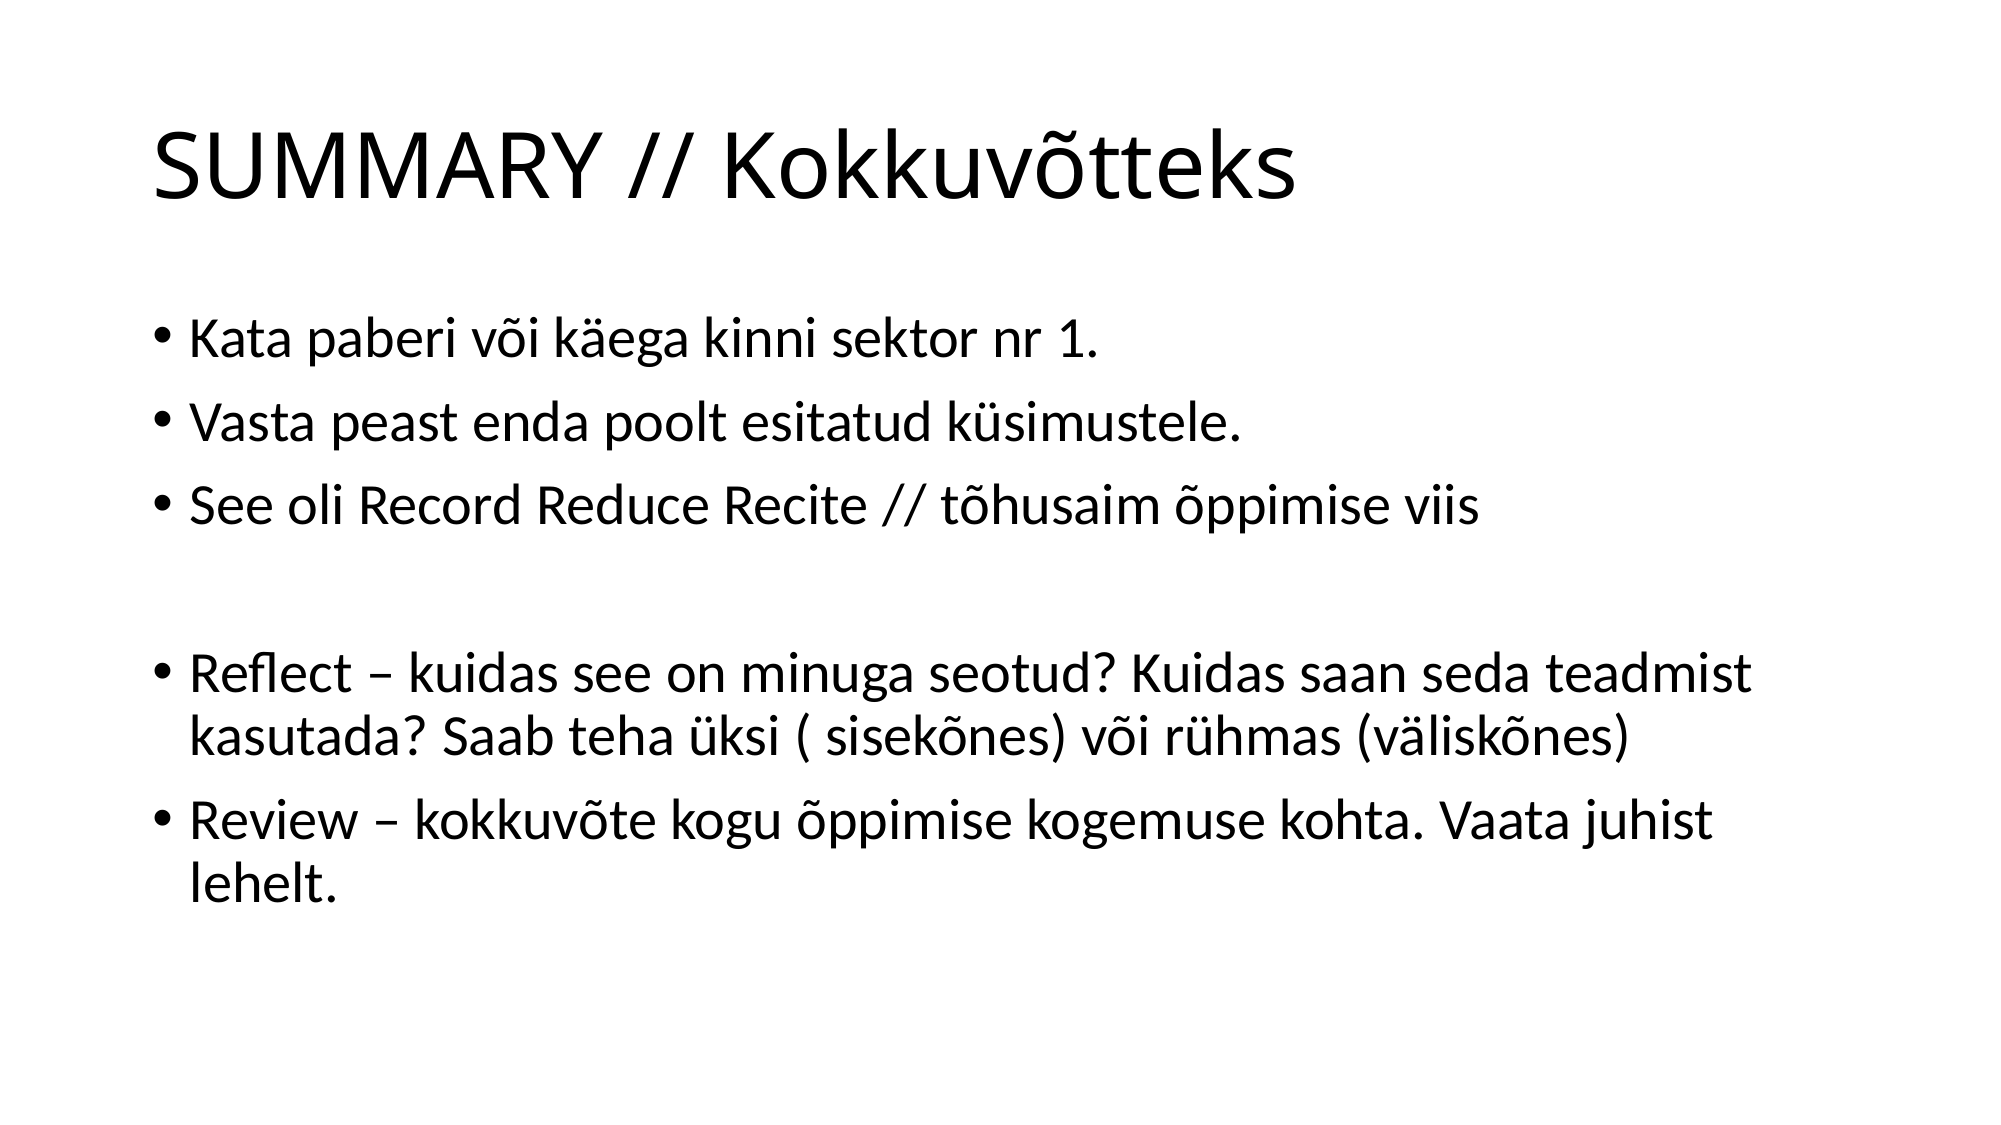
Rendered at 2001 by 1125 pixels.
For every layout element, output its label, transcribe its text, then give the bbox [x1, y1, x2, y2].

title SUMMARY // Kokkuvõtteks [137, 59, 1863, 278]
list Kata paberi või käega kinni sektor nr 1. Vasta peast enda poolt esitatud küsimustele. See oli Record Reduce Recite // tõhusaim õppimise viis Reflect – kuidas see on minuga seotud? Kuidas saan seda teadmist kasutada? Saab teha üksi ( sisekõnes) või rühmas (väliskõnes) Review – kokkuvõte kogu õppimise kogemuse kohta. Vaata juhist lehelt. [137, 299, 1863, 1014]
